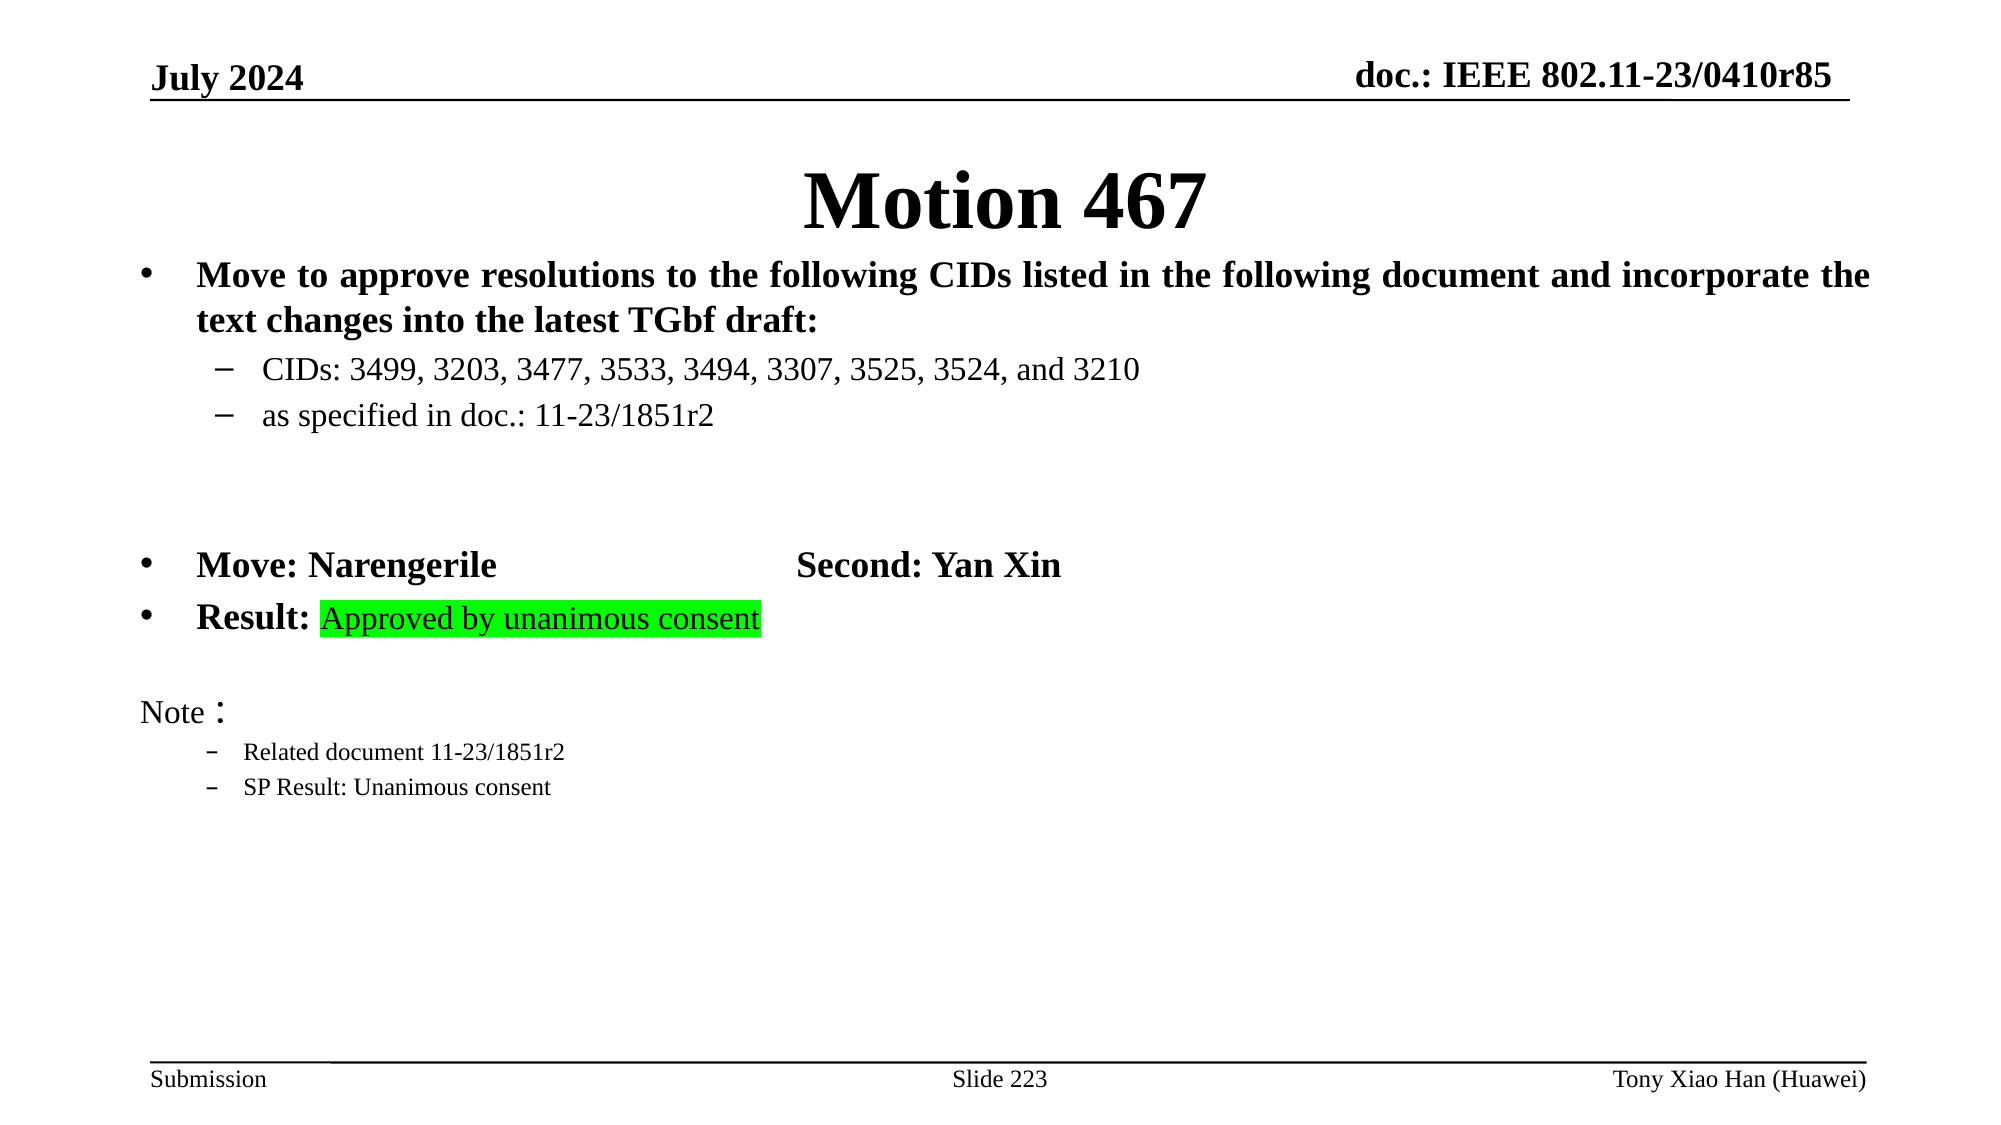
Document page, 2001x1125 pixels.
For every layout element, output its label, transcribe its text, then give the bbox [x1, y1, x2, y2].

text_box Motion 467 [368, 137, 1644, 212]
text_box Move to approve resolutions to the following CIDs listed in the following document and incorporate the text changes into the latest TGbf draft: CIDs: 3499, 3203, 3477, 3533, 3494, 3307, 3525, 3524, and 3210 as specified in doc.: 11-23/1851r2 Move: Narengerile Second: Yan Xin Result: Approved by unanimous consent Note： Related document 11-23/1851r2 SP Result: Unanimous consent [125, 212, 1888, 988]
